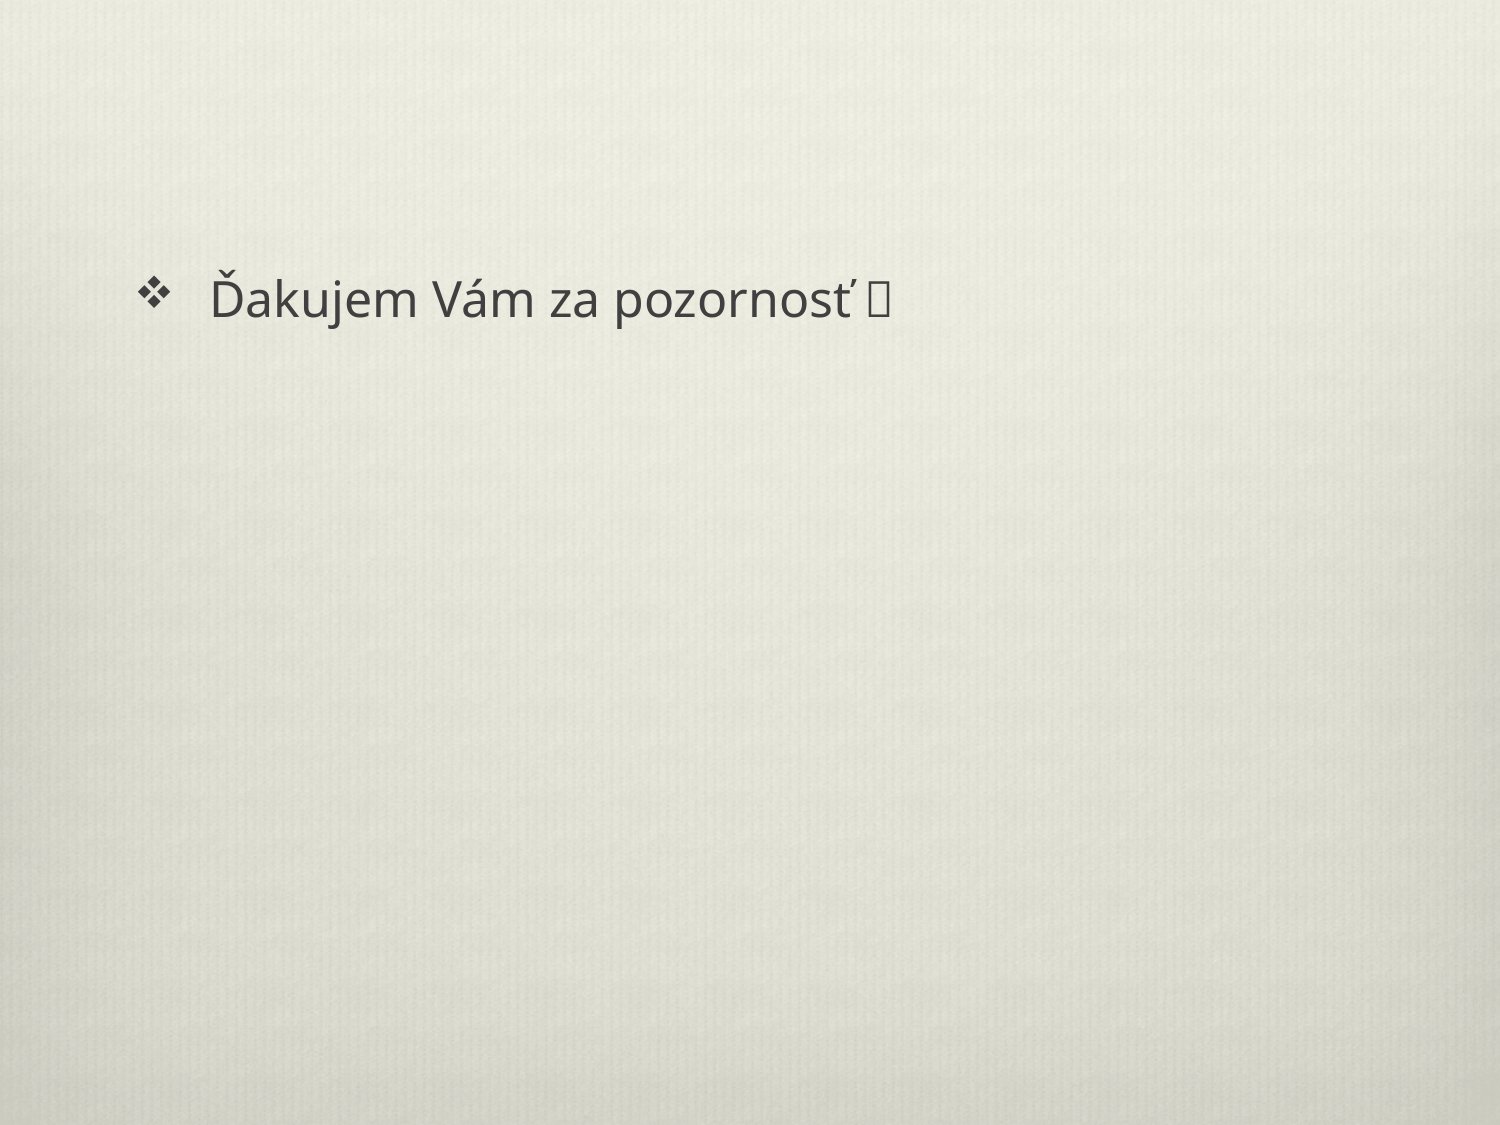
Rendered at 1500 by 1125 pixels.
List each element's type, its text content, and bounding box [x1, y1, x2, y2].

list Ďakujem Vám za pozornosť  [119, 260, 1381, 1011]
